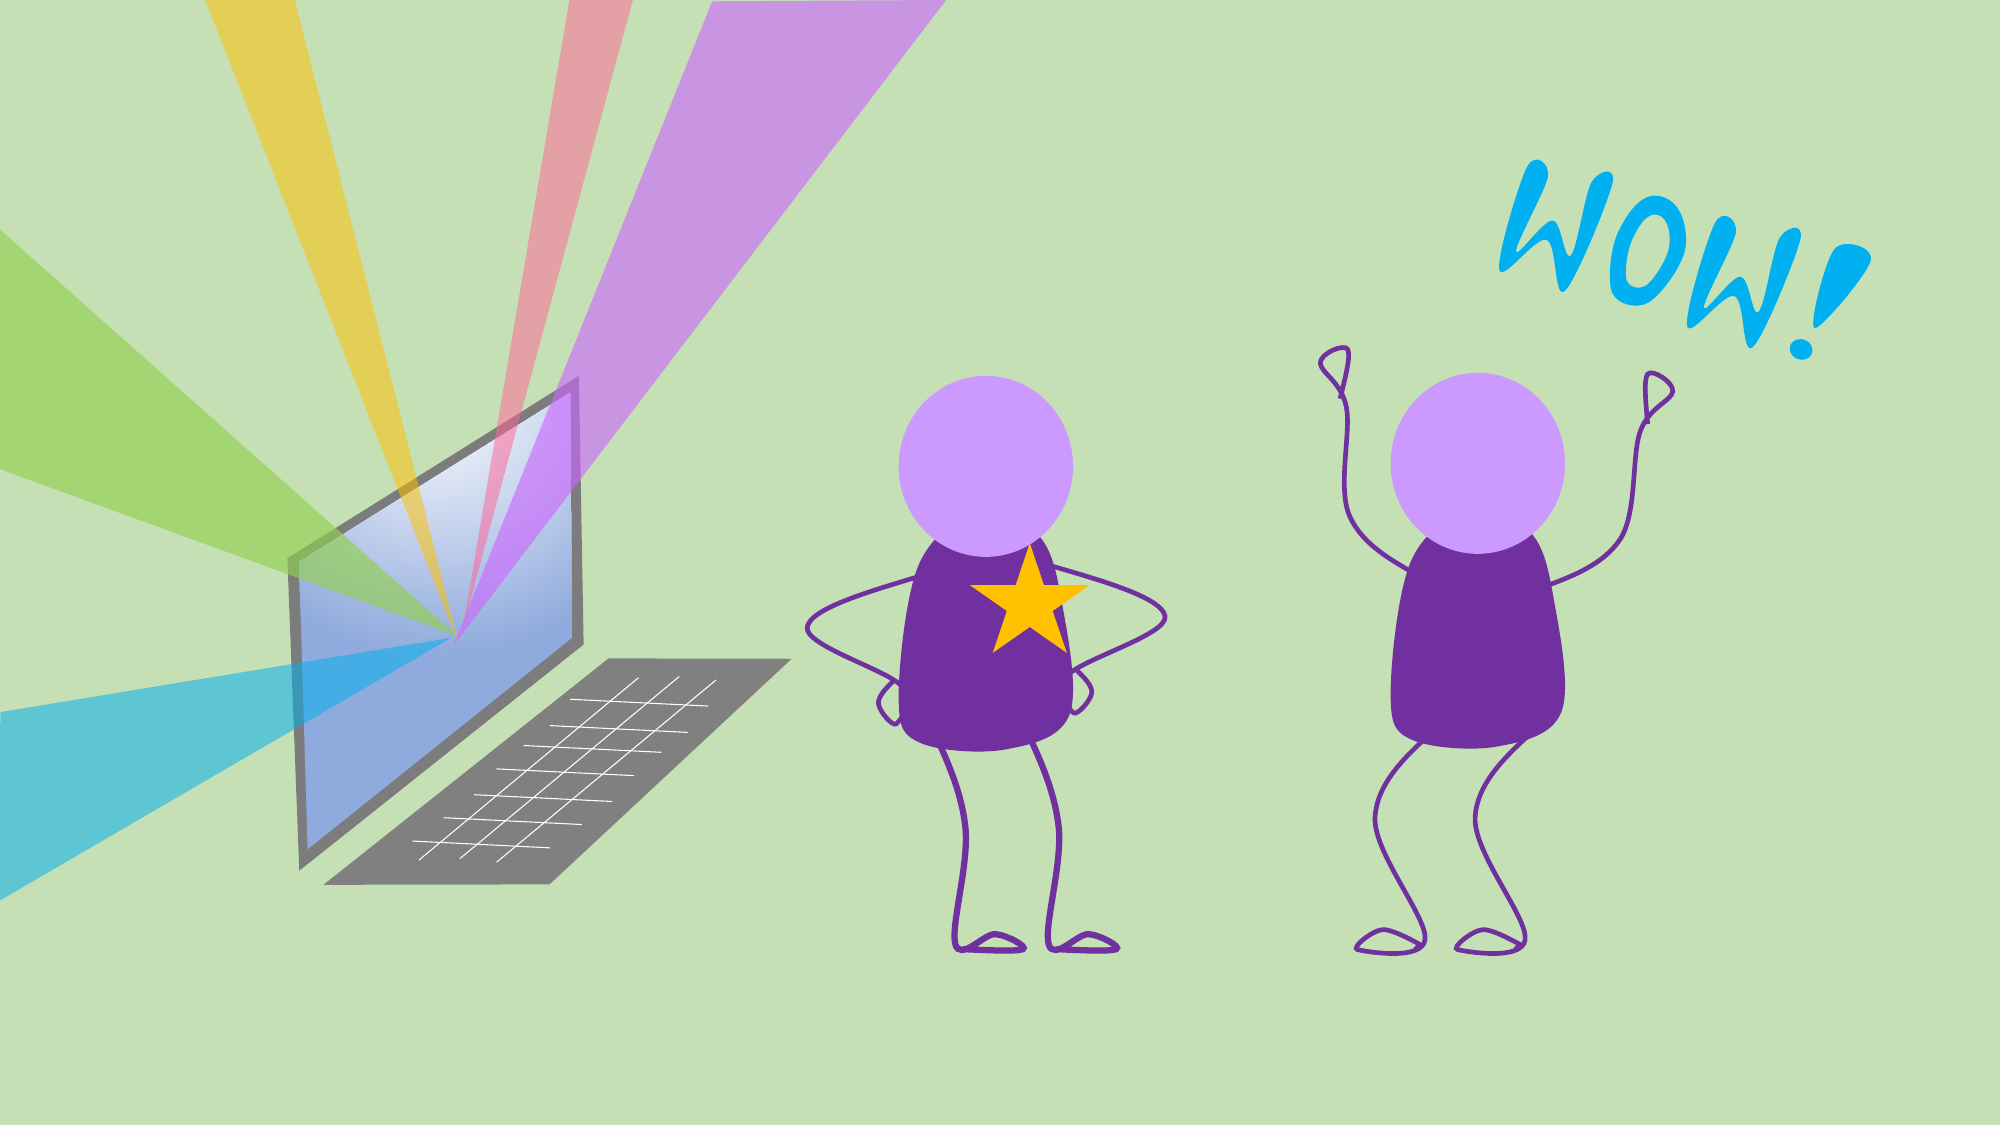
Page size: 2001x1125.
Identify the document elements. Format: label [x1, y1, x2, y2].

text_box [807, 375, 1166, 951]
text_box [560, 0, 948, 375]
text_box [1305, 353, 1673, 954]
text_box [504, 0, 634, 375]
text_box [1504, 193, 1862, 328]
text_box [0, 228, 287, 575]
text_box [204, 0, 392, 375]
text_box [0, 663, 287, 902]
text_box [287, 375, 792, 885]
